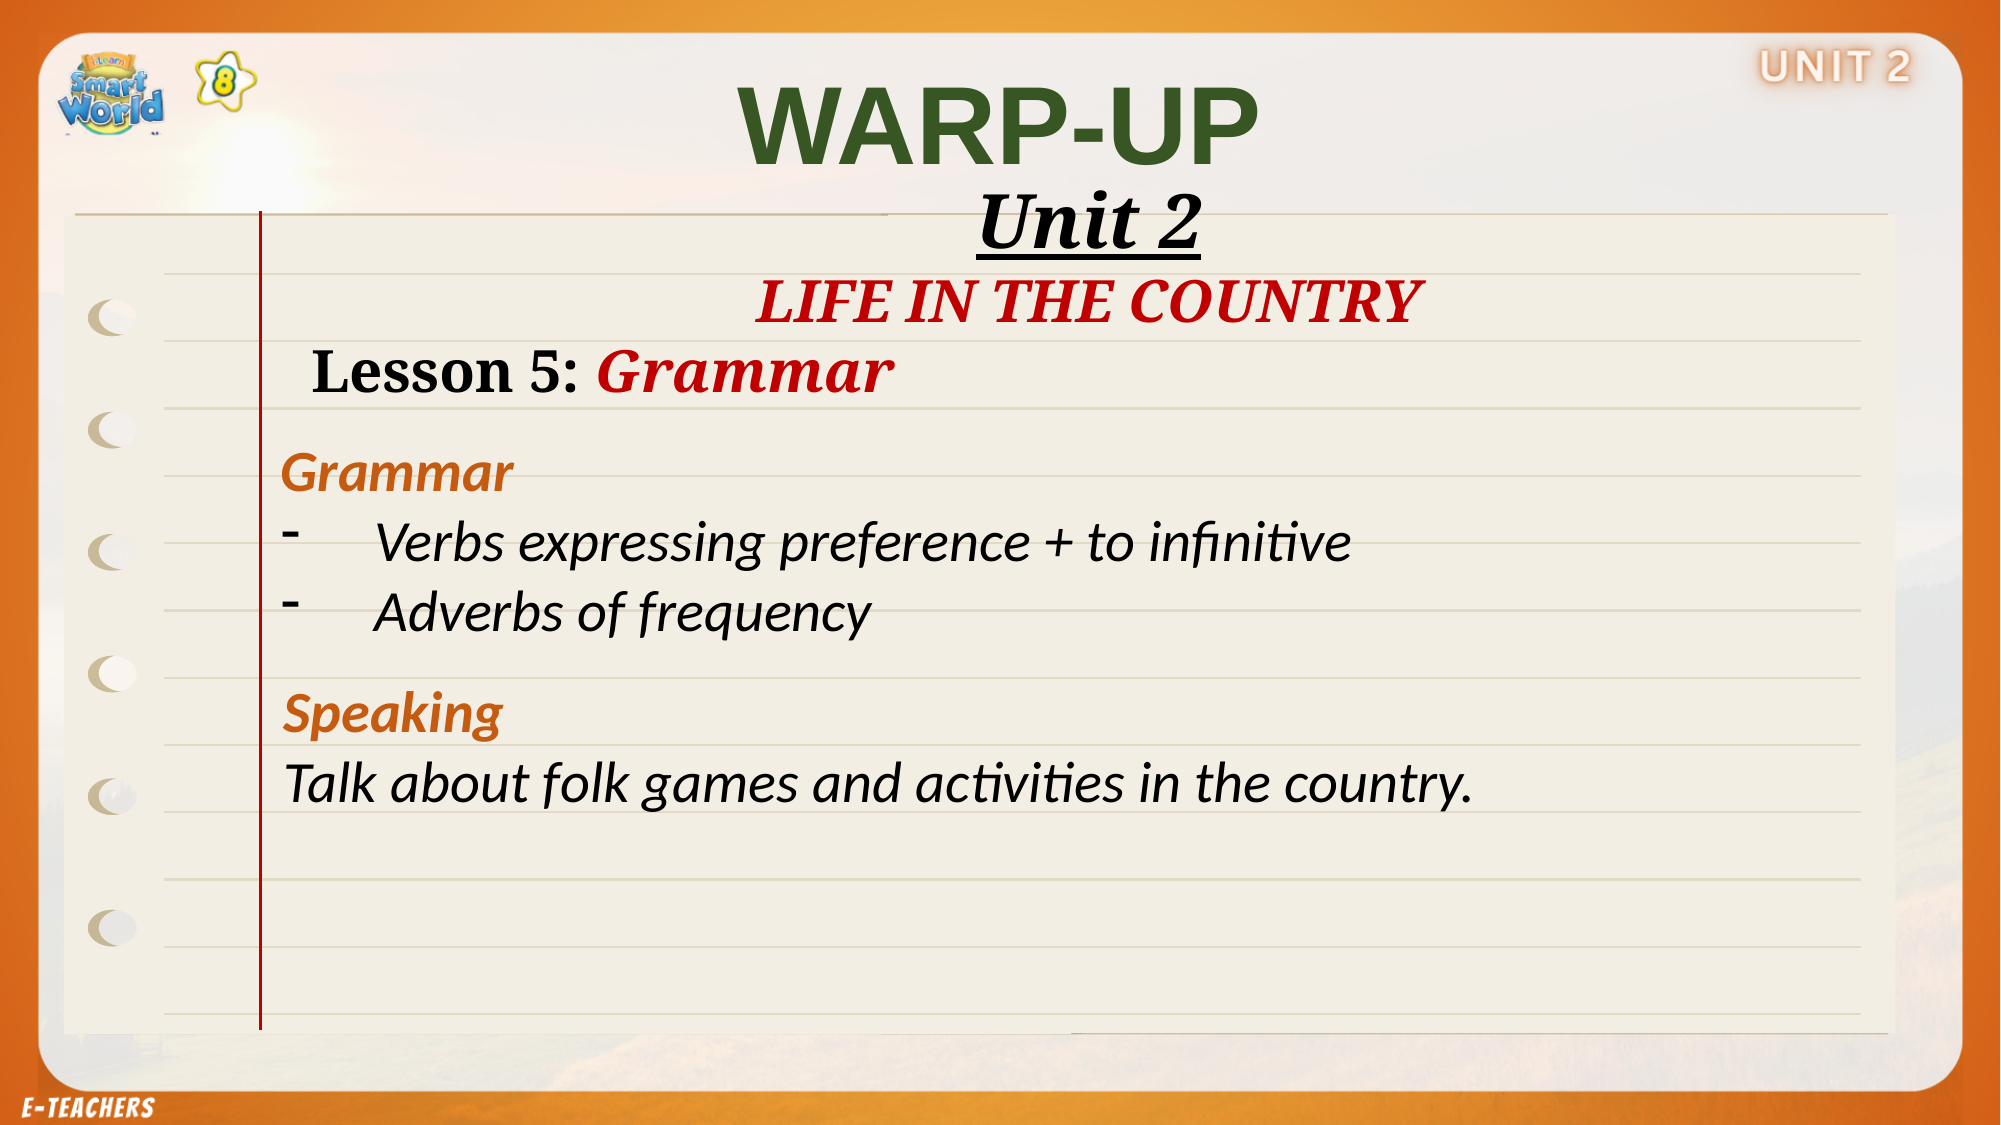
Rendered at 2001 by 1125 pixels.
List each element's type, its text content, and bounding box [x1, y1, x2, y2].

picture [0, 0, 2001, 1125]
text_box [64, 211, 1896, 1035]
text_box Unit 2 LIFE IN THE COUNTRY Lesson 5: Grammar [220, 166, 1957, 501]
text_box WARP-UP [615, 48, 1385, 193]
